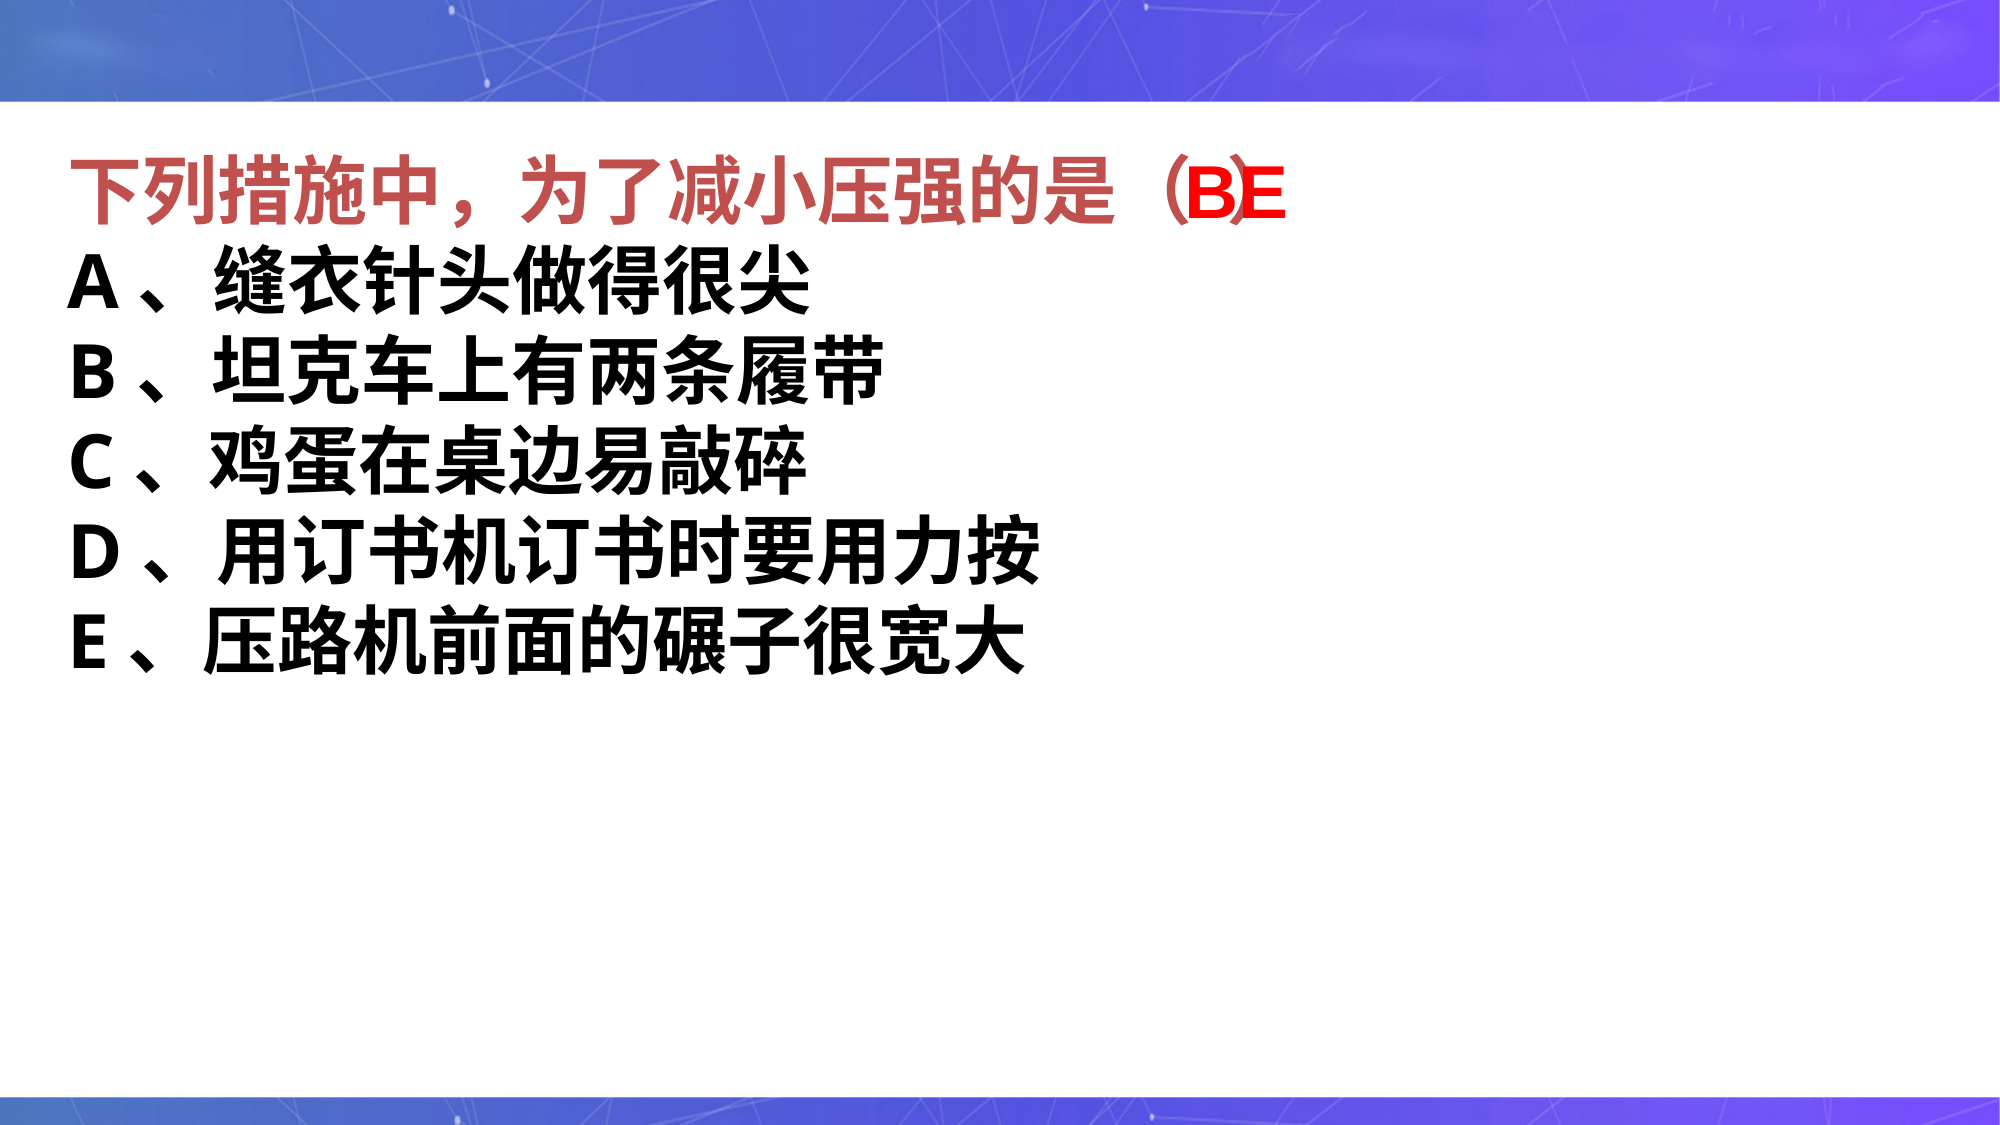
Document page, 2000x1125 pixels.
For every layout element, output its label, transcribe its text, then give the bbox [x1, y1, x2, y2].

picture [0, 0, 2000, 1125]
text_box BE [1169, 135, 1319, 241]
text_box 下列措施中，为了减小压强的是（ ） A、缝衣针头做得很尖 B、坦克车上有两条履带 C、鸡蛋在桌边易敲碎 D、用订书机订书时要用力按 E、压路机前面的碾子很宽大 [52, 135, 1815, 691]
